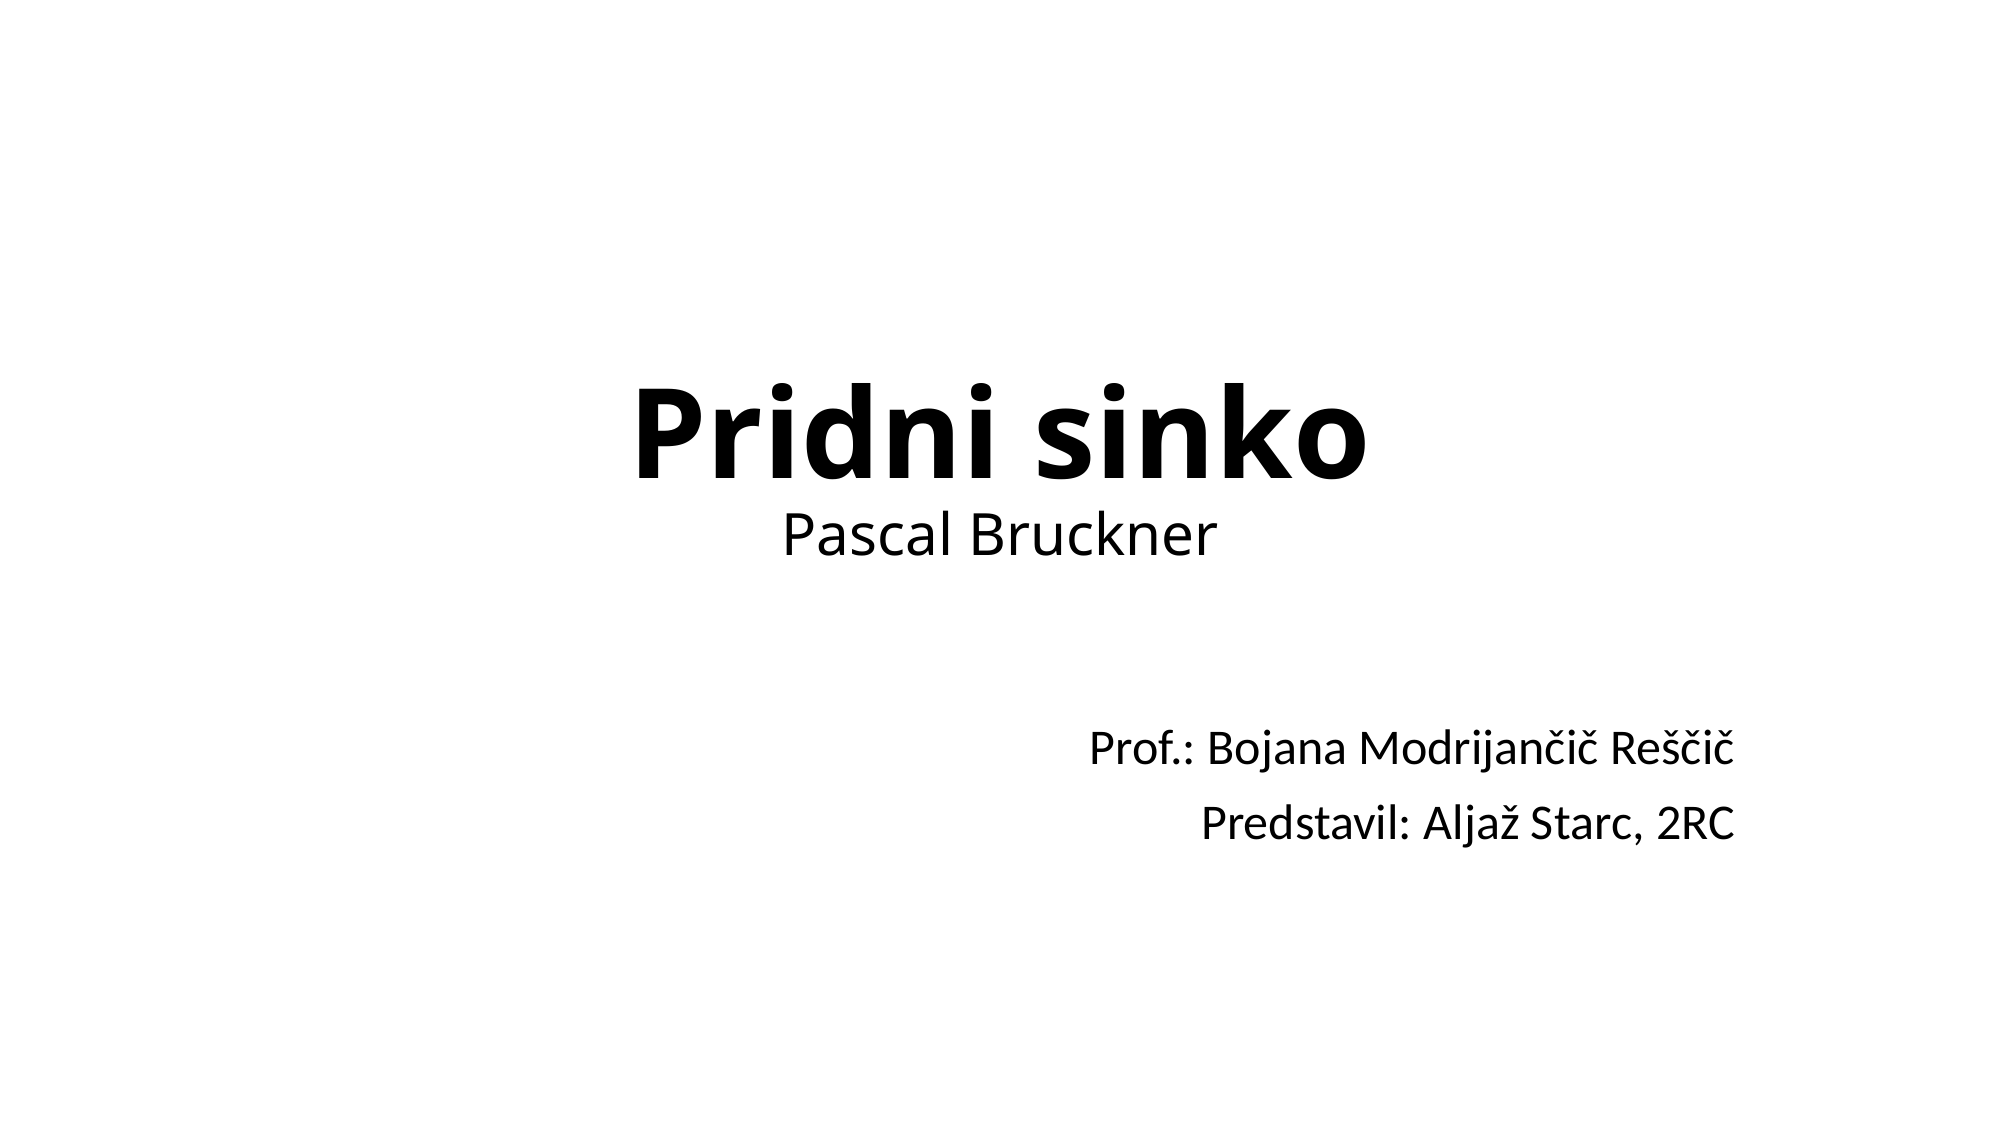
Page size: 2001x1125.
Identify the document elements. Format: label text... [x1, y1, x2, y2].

subtitle Prof.: Bojana Modrijančič Reščič Predstavil: Aljaž Starc, 2RC [249, 714, 1750, 863]
title Pridni sinko Pascal Bruckner [249, 184, 1750, 576]
